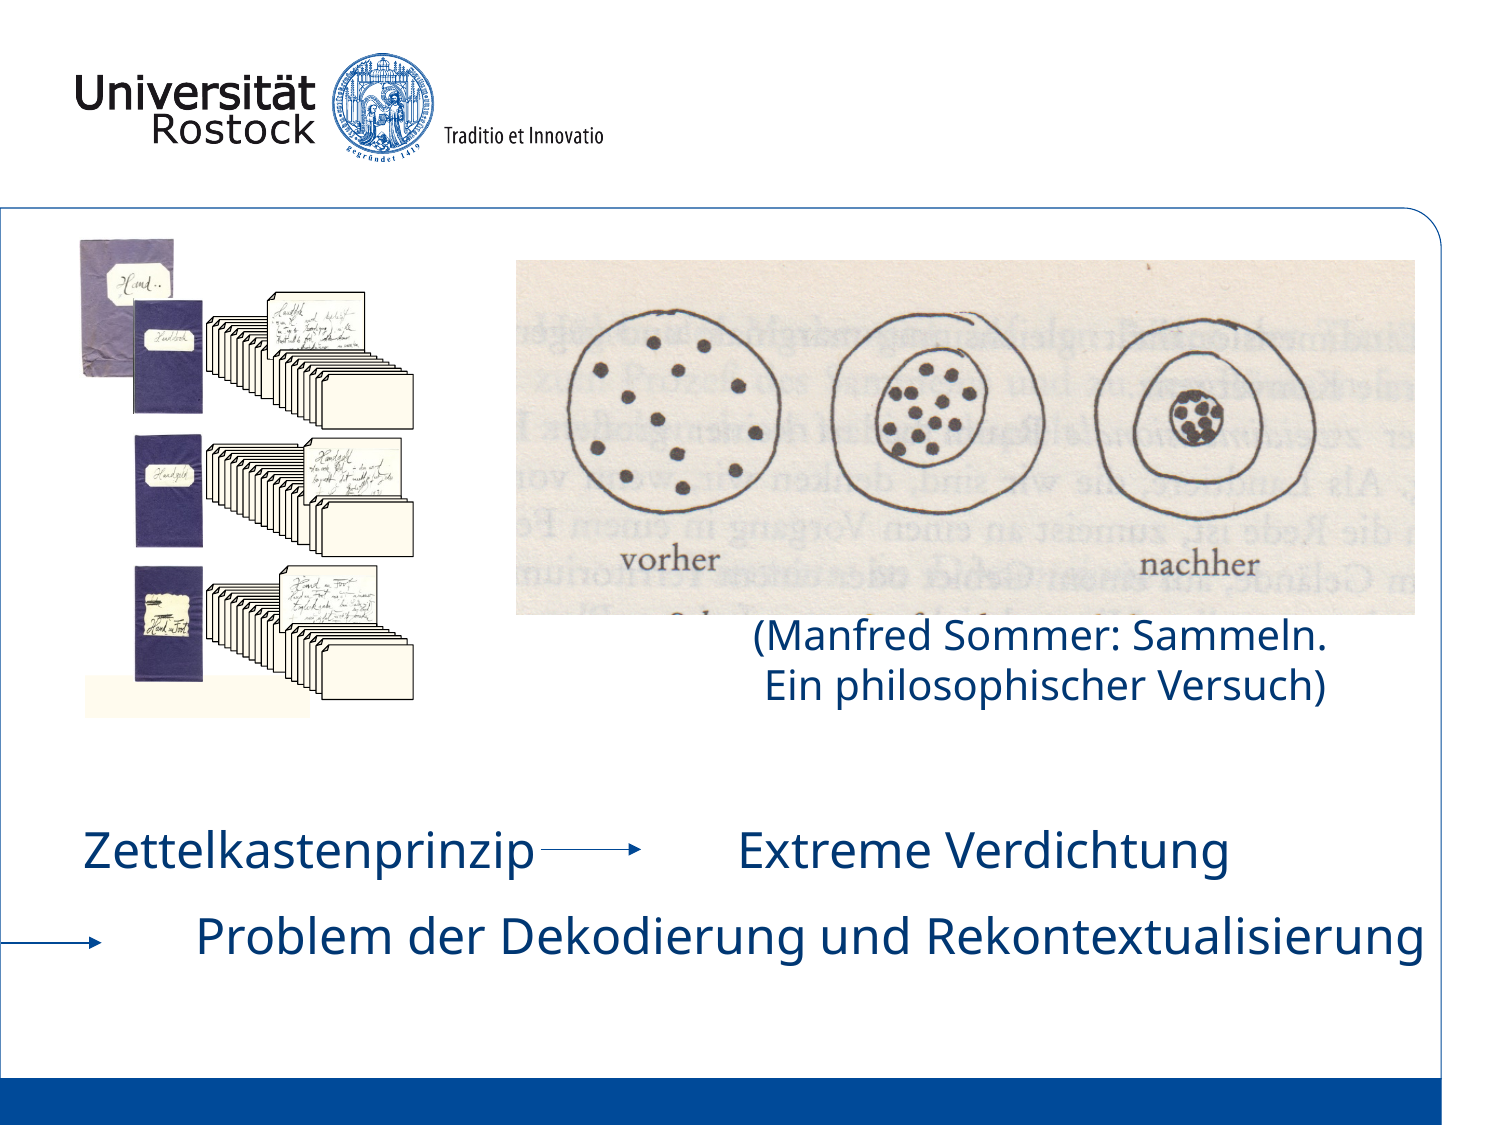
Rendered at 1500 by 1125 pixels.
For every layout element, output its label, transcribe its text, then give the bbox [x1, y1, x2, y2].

text_box Problem der Dekodierung und Rekontextualisierung [180, 897, 1442, 973]
text_box Extreme Verdichtung [722, 811, 1247, 897]
text_box (Manfred Sommer: Sammeln. Ein philosophischer Versuch) [738, 624, 1354, 717]
picture [76, 53, 603, 162]
picture [516, 260, 1415, 615]
text_box Zettelkastenprinzip [68, 810, 565, 886]
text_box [78, 237, 414, 719]
